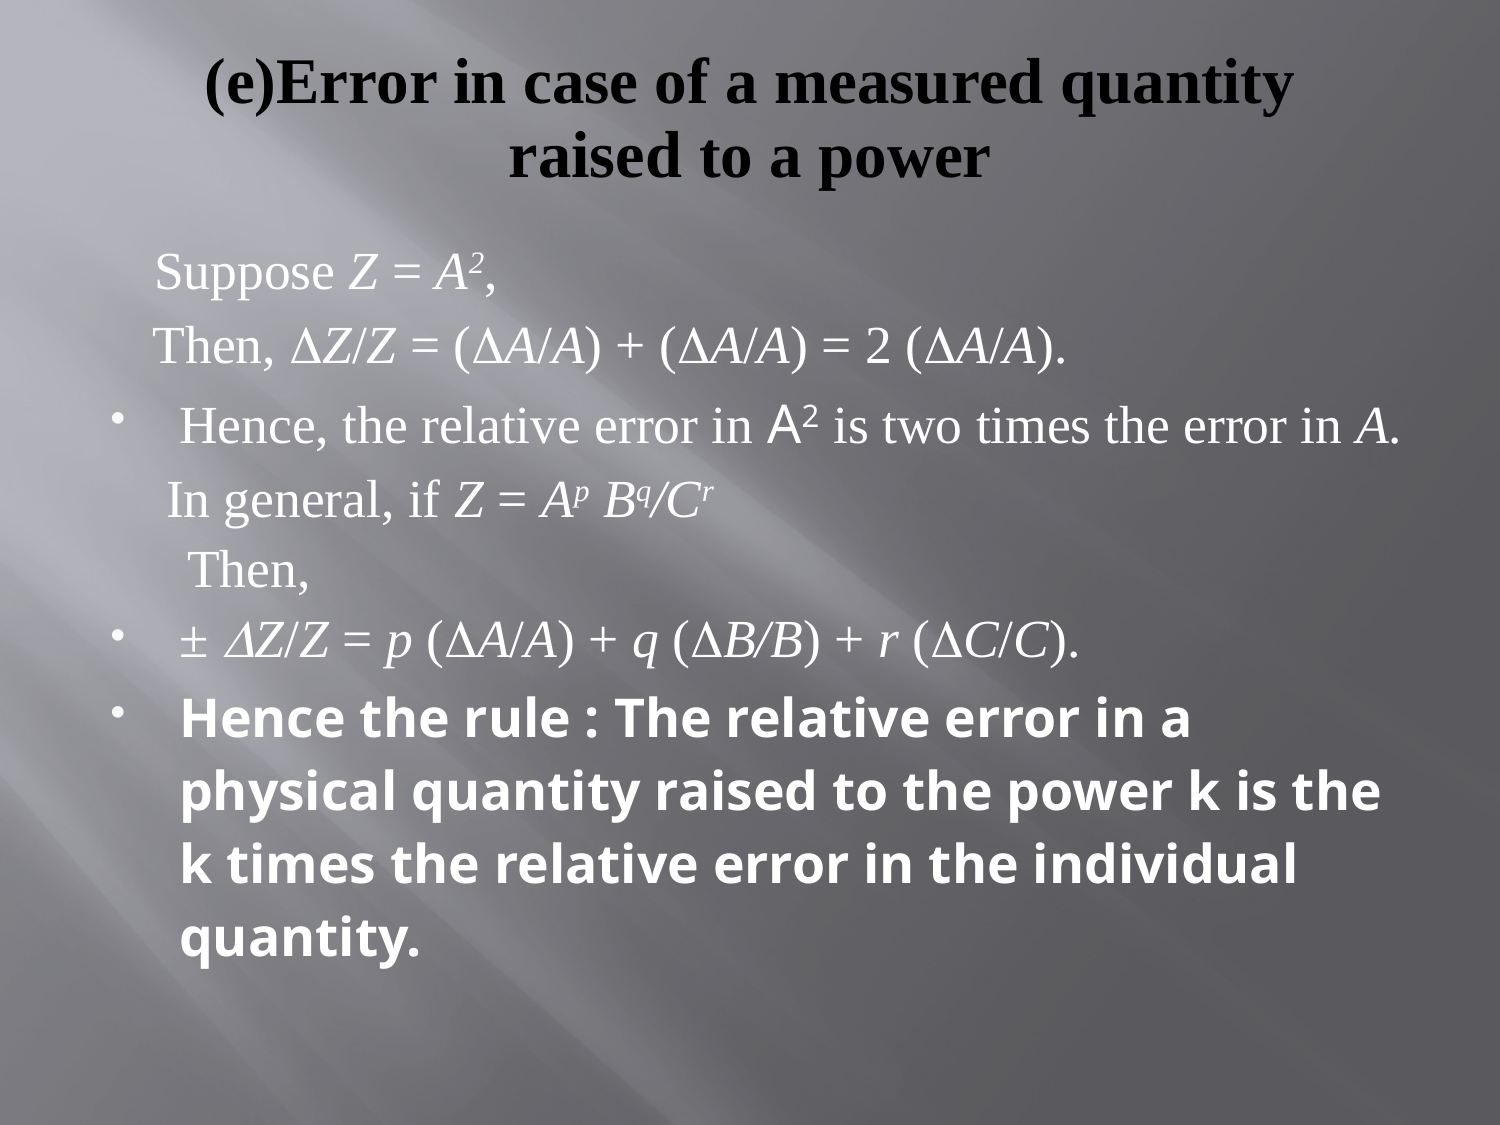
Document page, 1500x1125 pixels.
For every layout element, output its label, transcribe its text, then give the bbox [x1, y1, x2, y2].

text_box [0, 0, 1500, 75]
list Suppose Z = A2, Then, Z/Z = (A/A) + (A/A) = 2 (A/A). Hence, the relative error in A2 is two times the error in A. In general, if Z = Ap Bq/Cr Then, ± Z/Z = p (A/A) + q (B/B) + r (C/C). Hence the rule : The relative error in a physical quantity raised to the power k is the k times the relative error in the individual quantity. [75, 224, 1425, 1005]
title (e)Error in case of a measured quantity raised to a power [75, 75, 1425, 113]
title (e)Error in case of a measured quantity raised to a power [75, 115, 1425, 200]
